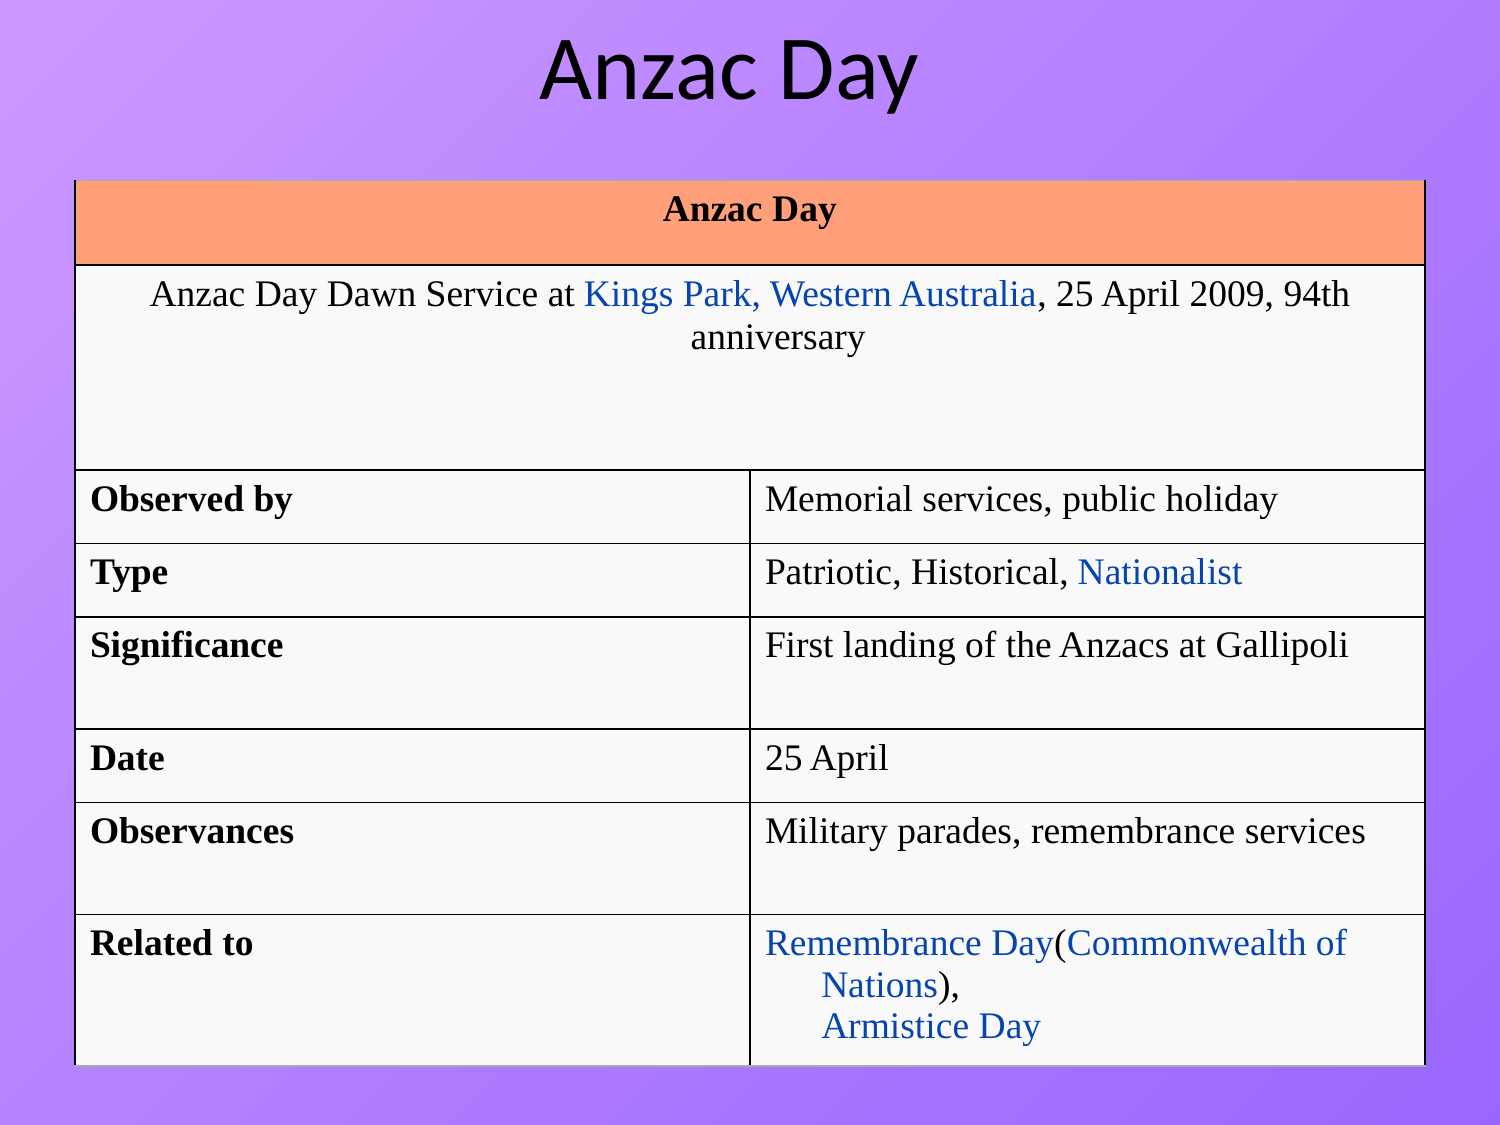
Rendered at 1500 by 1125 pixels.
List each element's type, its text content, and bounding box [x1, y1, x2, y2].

table_cell Observed by [76, 471, 749, 543]
table_header Anzac Day [76, 181, 1424, 264]
table_cell Anzac Day Dawn Service at Kings Park, Western Australia, 25 April 2009, 94th anniversary [76, 266, 1424, 469]
table_cell Date [76, 730, 749, 802]
table_cell Patriotic, Historical, Nationalist [751, 544, 1424, 616]
table_cell Significance [76, 618, 749, 728]
table_cell First landing of the Anzacs at Gallipoli [751, 618, 1424, 728]
table_cell Observances [76, 803, 749, 914]
table_cell Memorial services, public holiday [751, 471, 1424, 543]
table_cell Remembrance Day(Commonwealth of Nations), Armistice Day [751, 915, 1424, 1065]
table_cell Type [76, 544, 749, 616]
table_cell Related to [76, 915, 749, 1065]
title Anzac Day [64, 0, 1416, 126]
table_cell 25 April [751, 730, 1424, 802]
table_cell Military parades, remembrance services [751, 803, 1424, 914]
